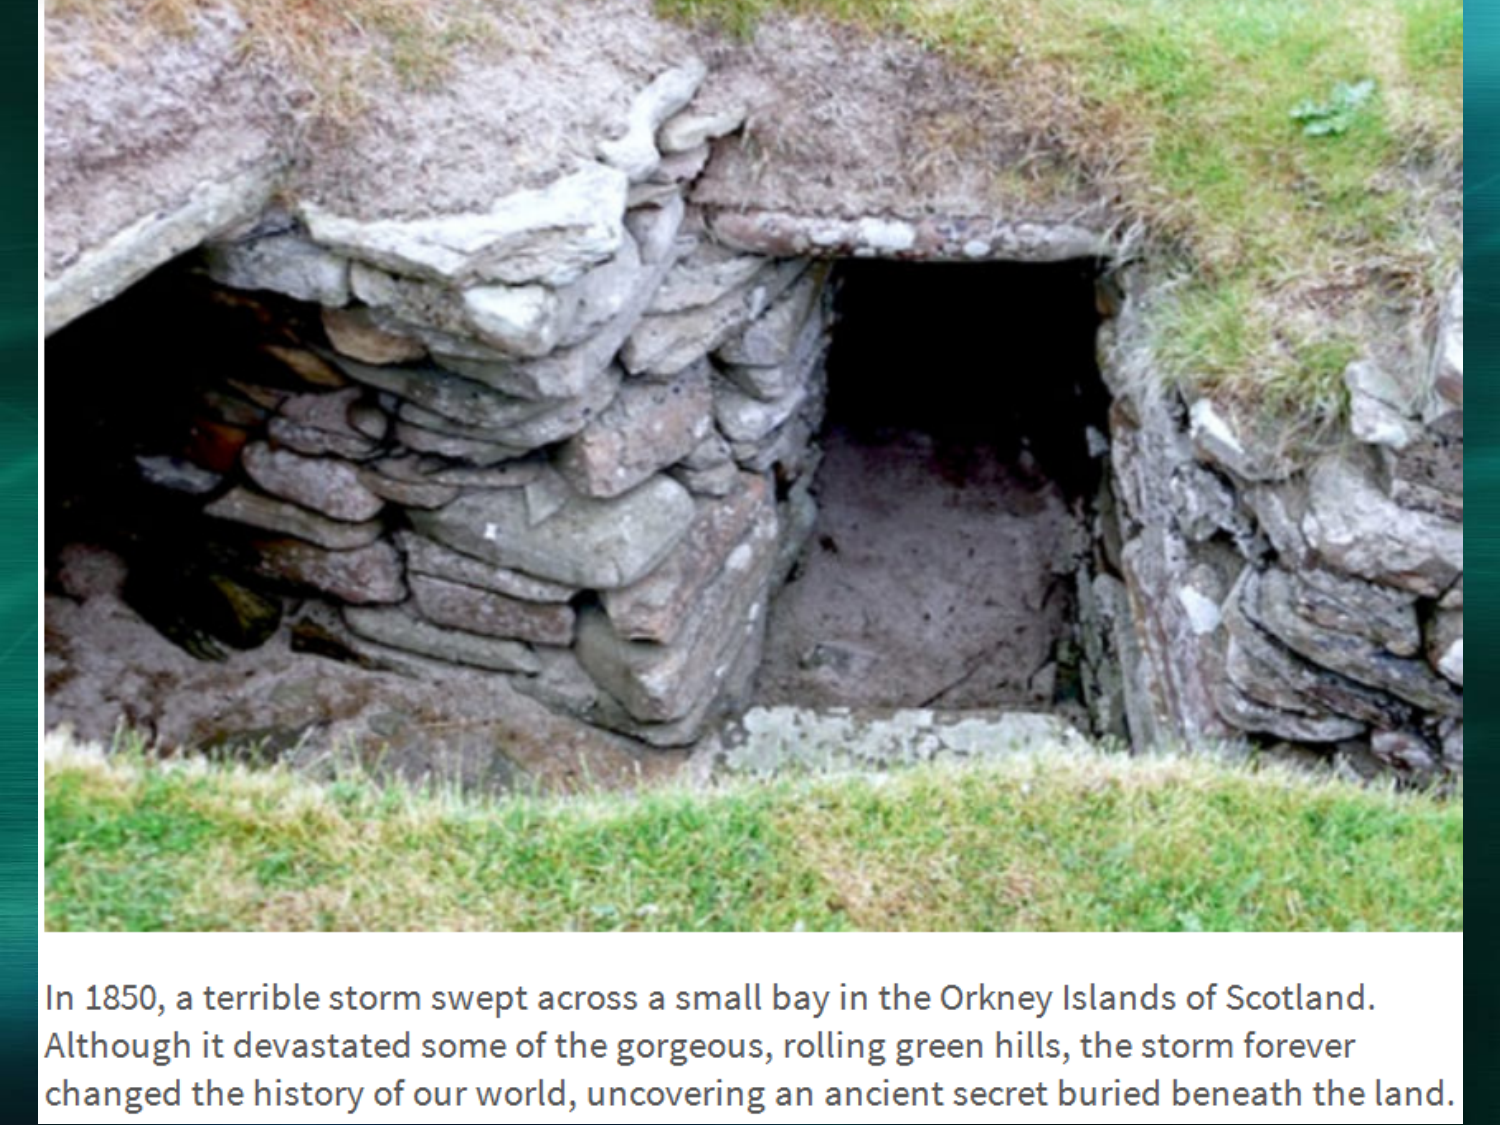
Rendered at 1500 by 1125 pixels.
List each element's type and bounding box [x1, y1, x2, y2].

picture [0, 0, 37, 1125]
picture [1463, 0, 1500, 1125]
list [37, 0, 1463, 1125]
